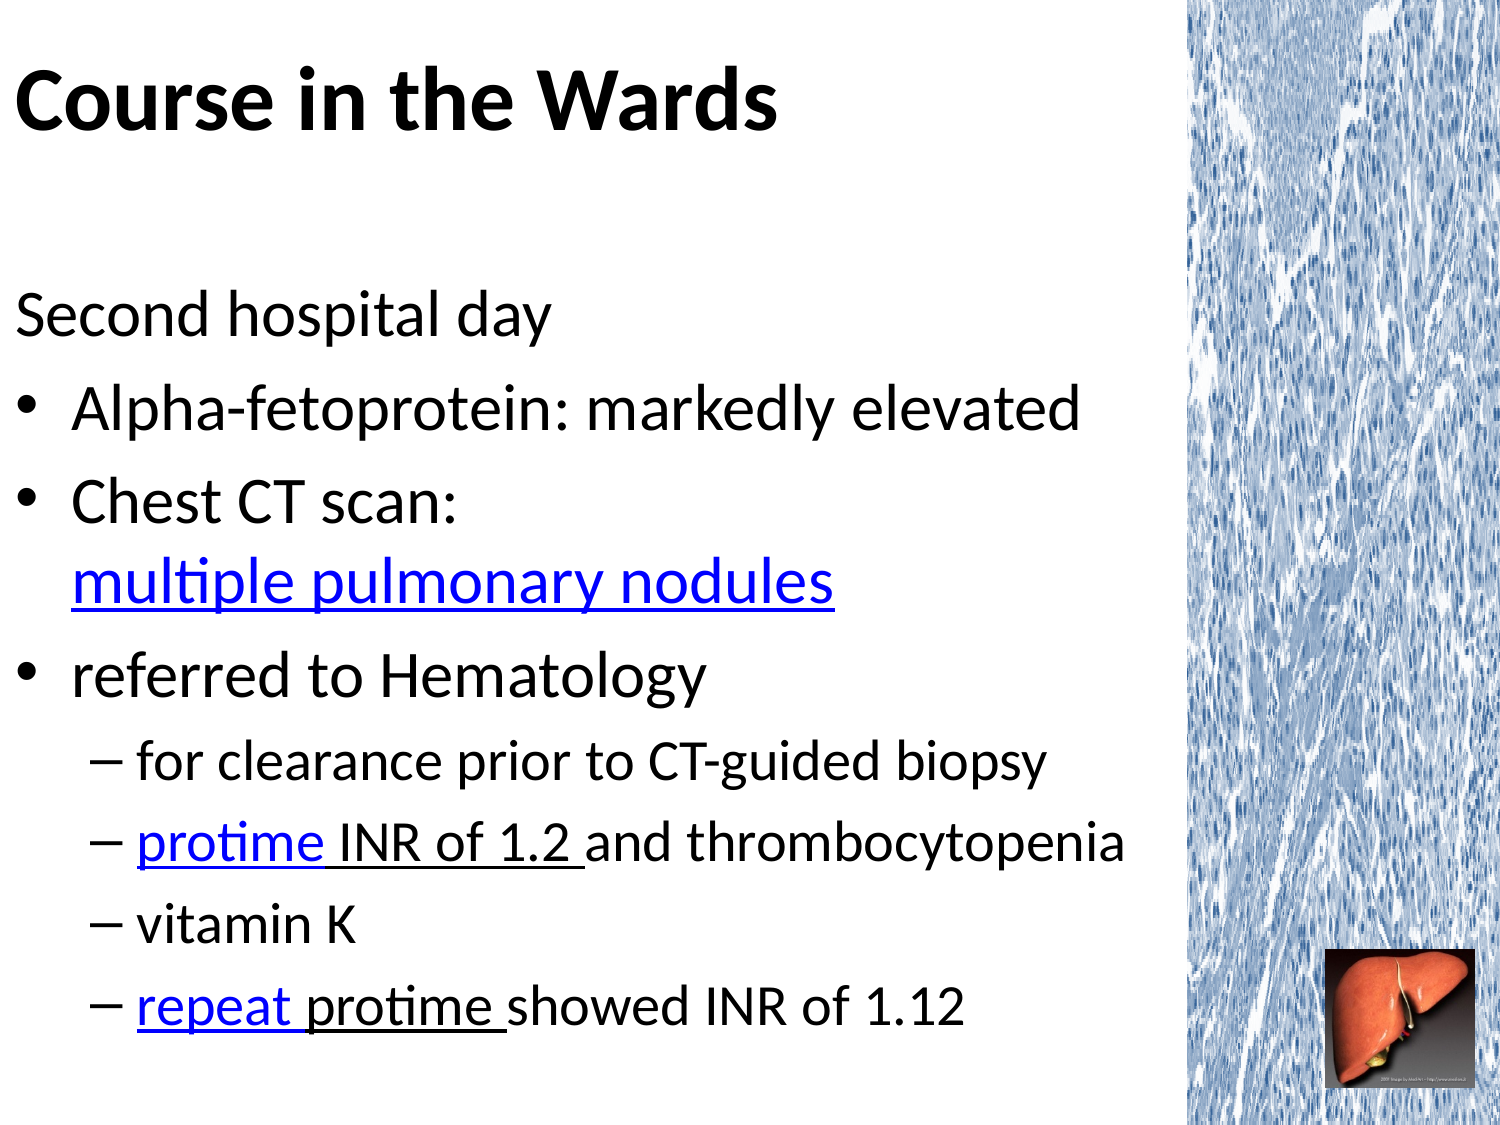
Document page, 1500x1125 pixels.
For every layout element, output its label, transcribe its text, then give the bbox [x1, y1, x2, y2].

title Course in the Wards [0, 0, 1185, 188]
picture [1187, 0, 1500, 1125]
list Second hospital day Alpha-fetoprotein: markedly elevated Chest CT scan: multiple pulmonary nodules referred to Hematology for clearance prior to CT-guided biopsy protime INR of 1.2 and thrombocytopenia vitamin K repeat protime showed INR of 1.12 [0, 262, 1182, 1125]
